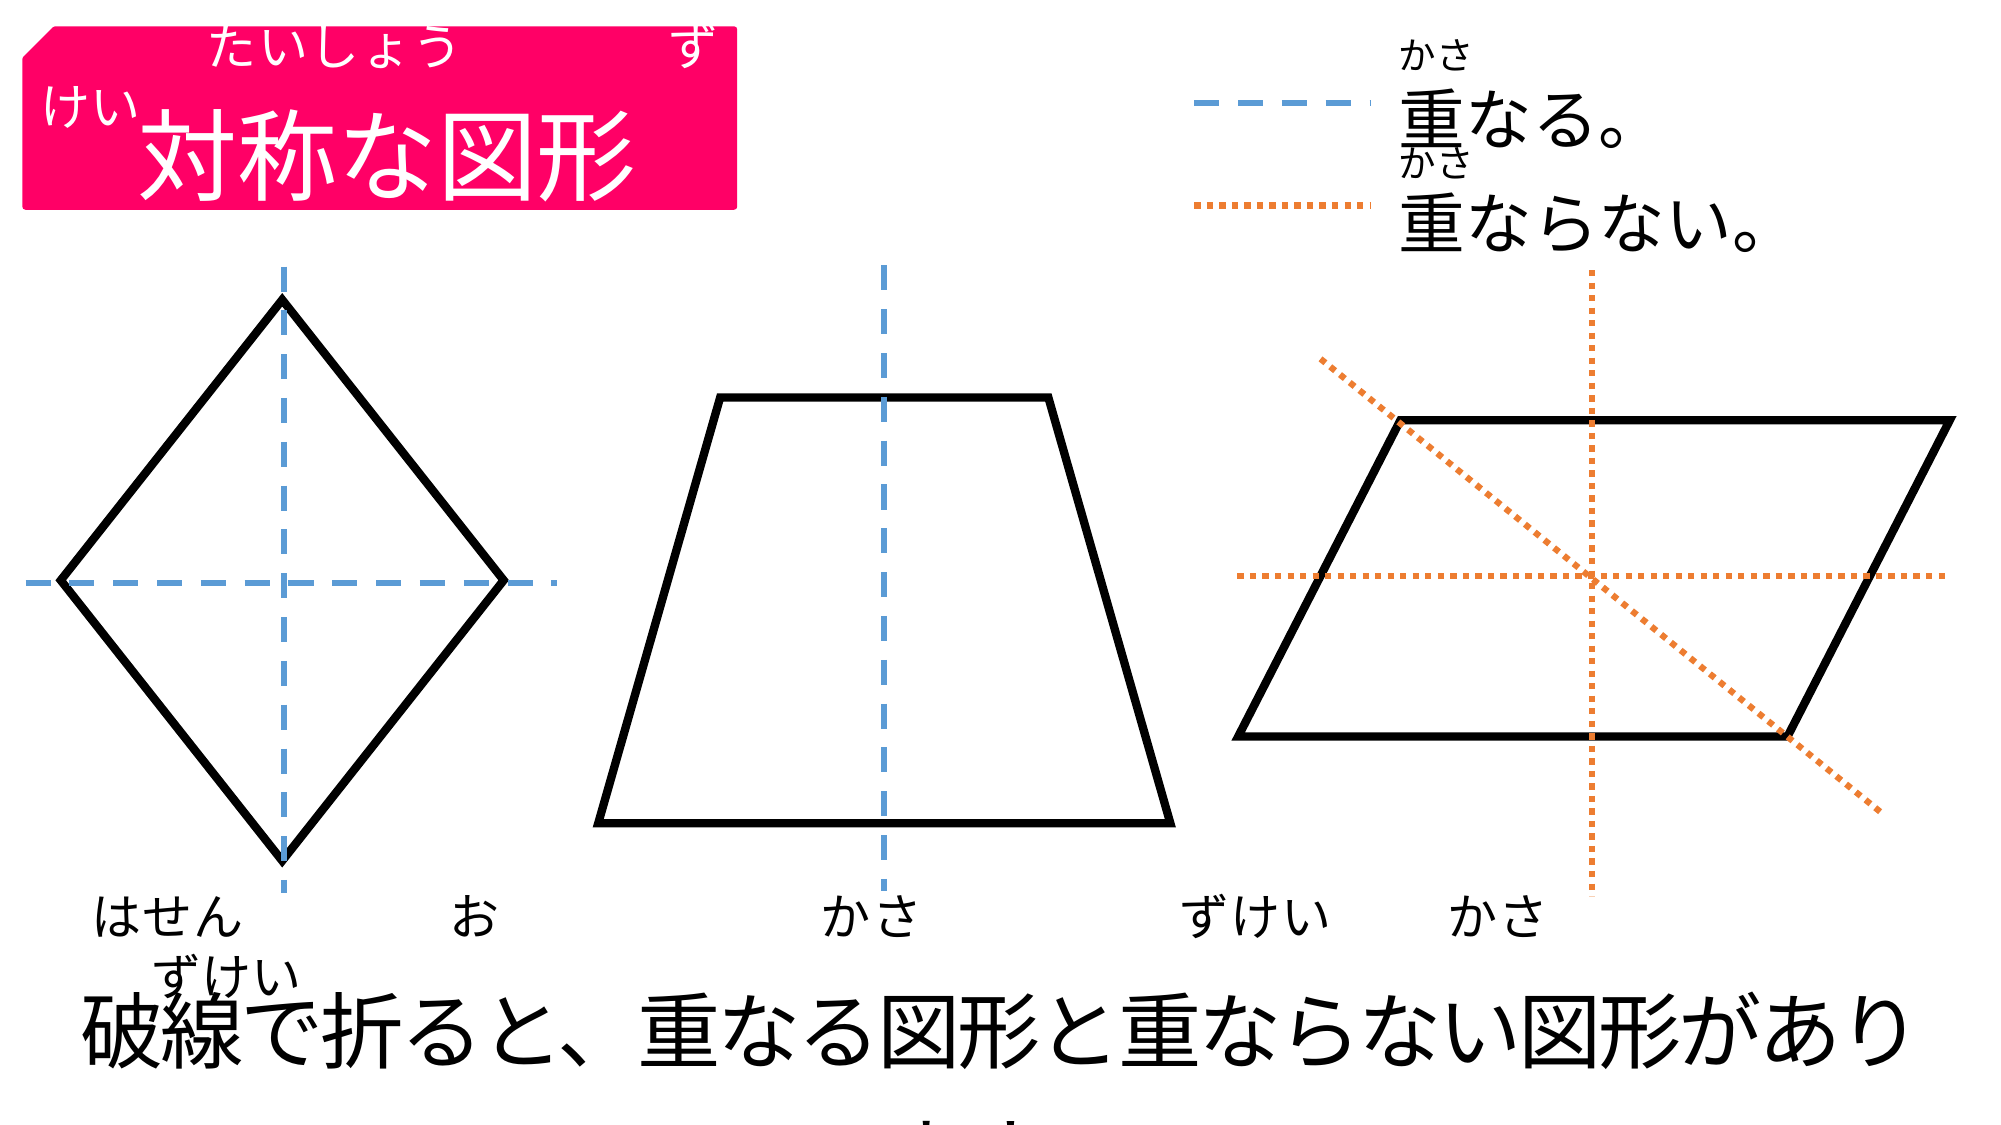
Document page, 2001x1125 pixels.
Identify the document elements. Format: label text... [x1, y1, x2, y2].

text_box [59, 298, 284, 863]
text_box 重なる。 重ならない。 [1383, 78, 1975, 138]
text_box かさ [1383, 138, 1975, 187]
text_box 破線で折ると、重なる図形と重ならない図形があります。 [25, 976, 1975, 1093]
text_box 対称な図形 [38, 29, 735, 46]
text_box [596, 396, 884, 825]
text_box [1236, 577, 1320, 738]
text_box たいしょう ずけい [25, 46, 735, 106]
text_box [25, 29, 1975, 915]
text_box 重なる。 重ならない。 [1383, 187, 1975, 266]
text_box [285, 301, 505, 857]
text_box はせん お かさ ずけい かさ ずけい [25, 916, 1975, 976]
text_box 対称な図形 [25, 106, 735, 207]
text_box [1885, 419, 1952, 549]
text_box かさ [1383, 30, 1975, 78]
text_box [1320, 358, 1885, 816]
text_box [885, 396, 1172, 825]
